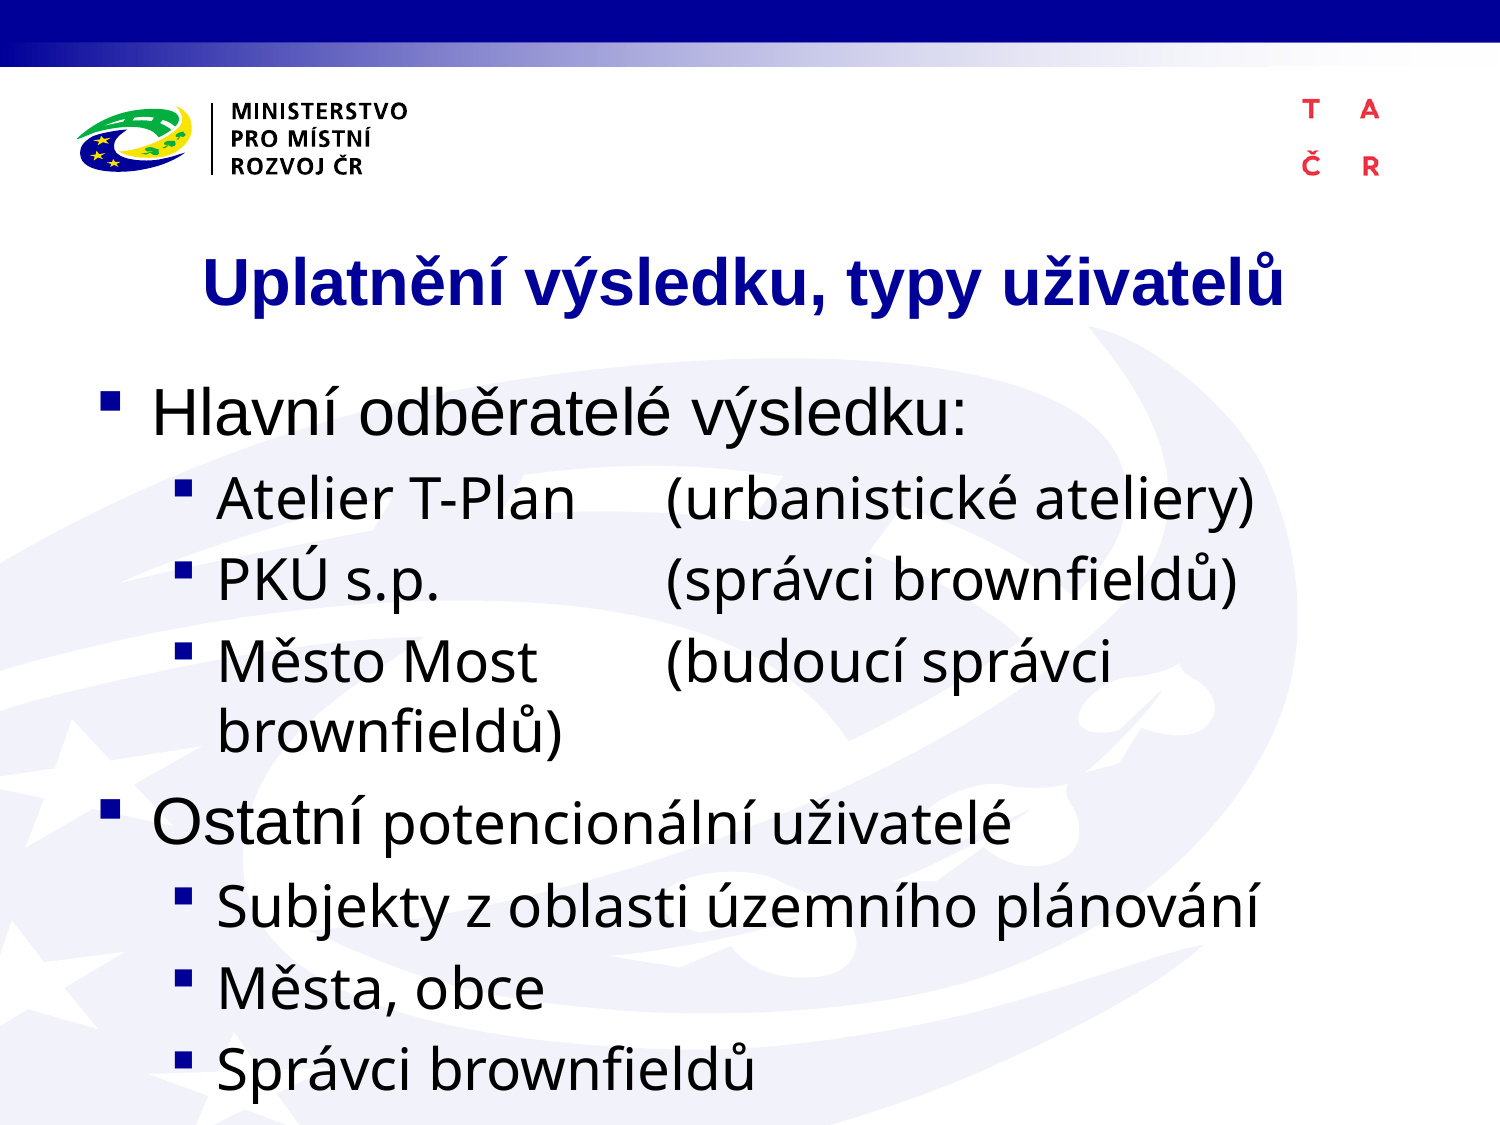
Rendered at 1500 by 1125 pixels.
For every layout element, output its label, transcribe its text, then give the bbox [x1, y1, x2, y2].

title Uplatnění výsledku, typy uživatelů [64, 231, 1425, 315]
list Hlavní odběratelé výsledku: Atelier T-Plan (urbanistické ateliery) PKÚ s.p. (správci brownfieldů) Město Most (budoucí správci brownfieldů) Ostatní potencionální uživatelé Subjekty z oblasti územního plánování Města, obce Správci brownfieldů [80, 361, 1431, 1071]
picture [1269, 66, 1412, 209]
